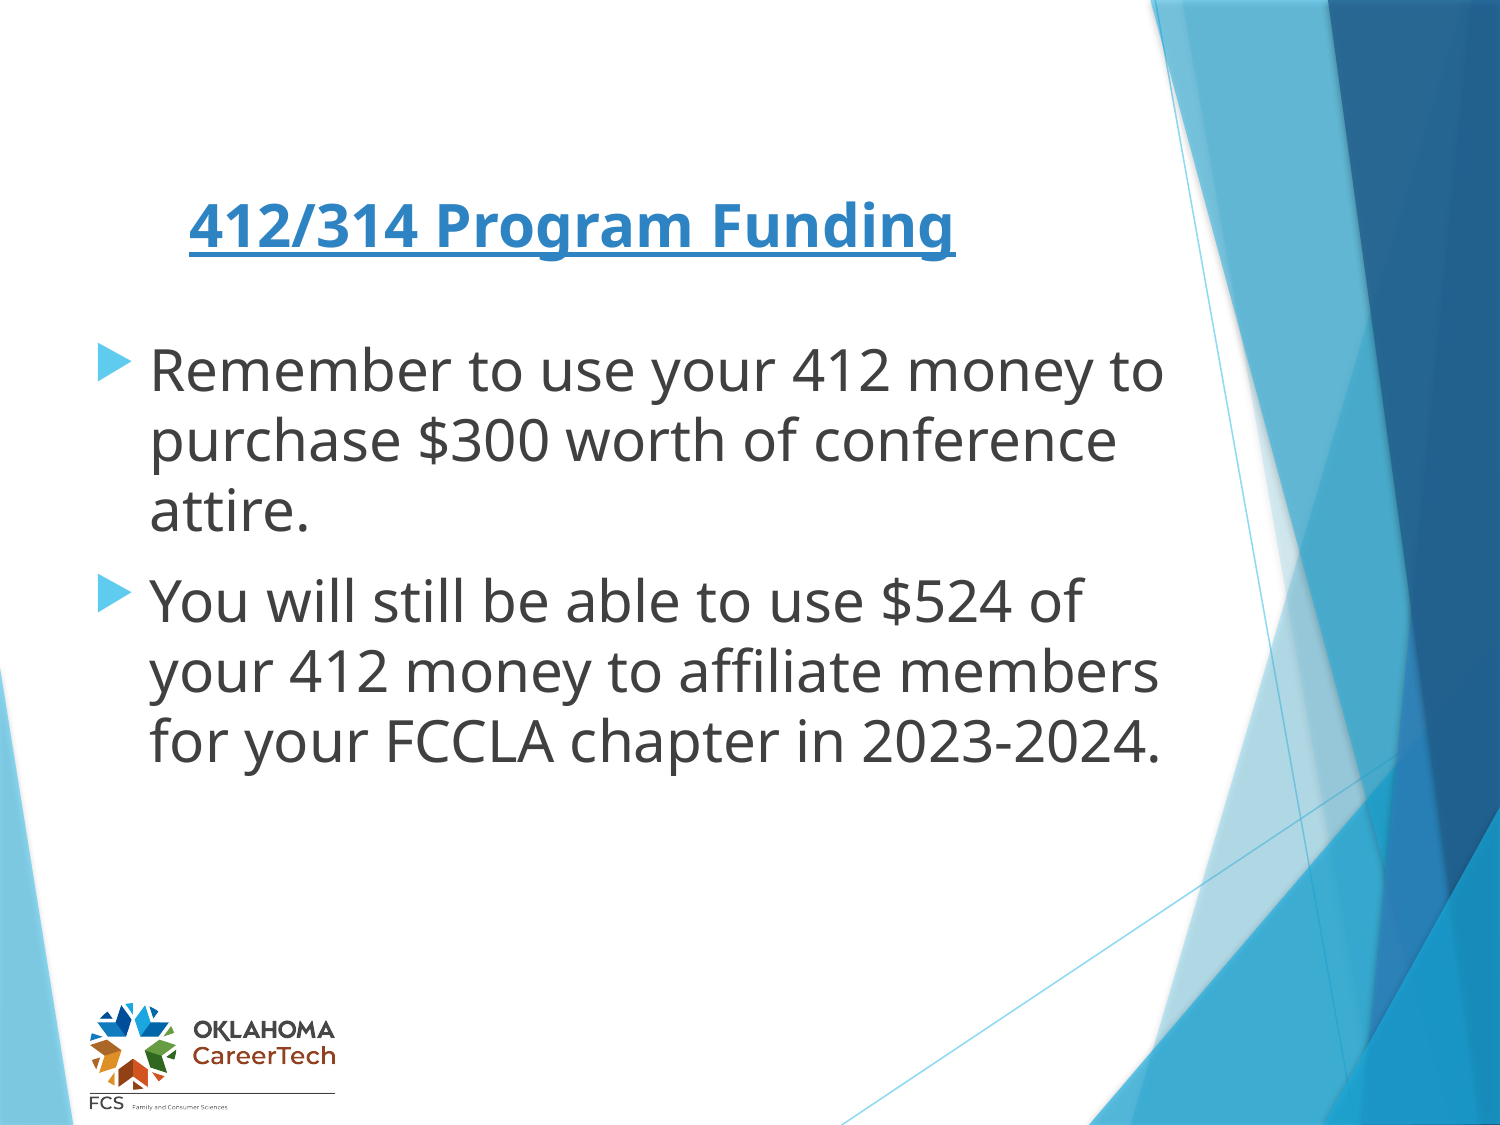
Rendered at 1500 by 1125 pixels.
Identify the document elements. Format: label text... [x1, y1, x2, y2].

picture [87, 1002, 337, 1115]
list Remember to use your 412 money to purchase $300 worth of conference attire. You will still be able to use $524 of your 412 money to affiliate members for your FCCLA chapter in 2023-2024. [78, 325, 1200, 801]
title 412/314 Program Funding [88, 179, 1130, 312]
